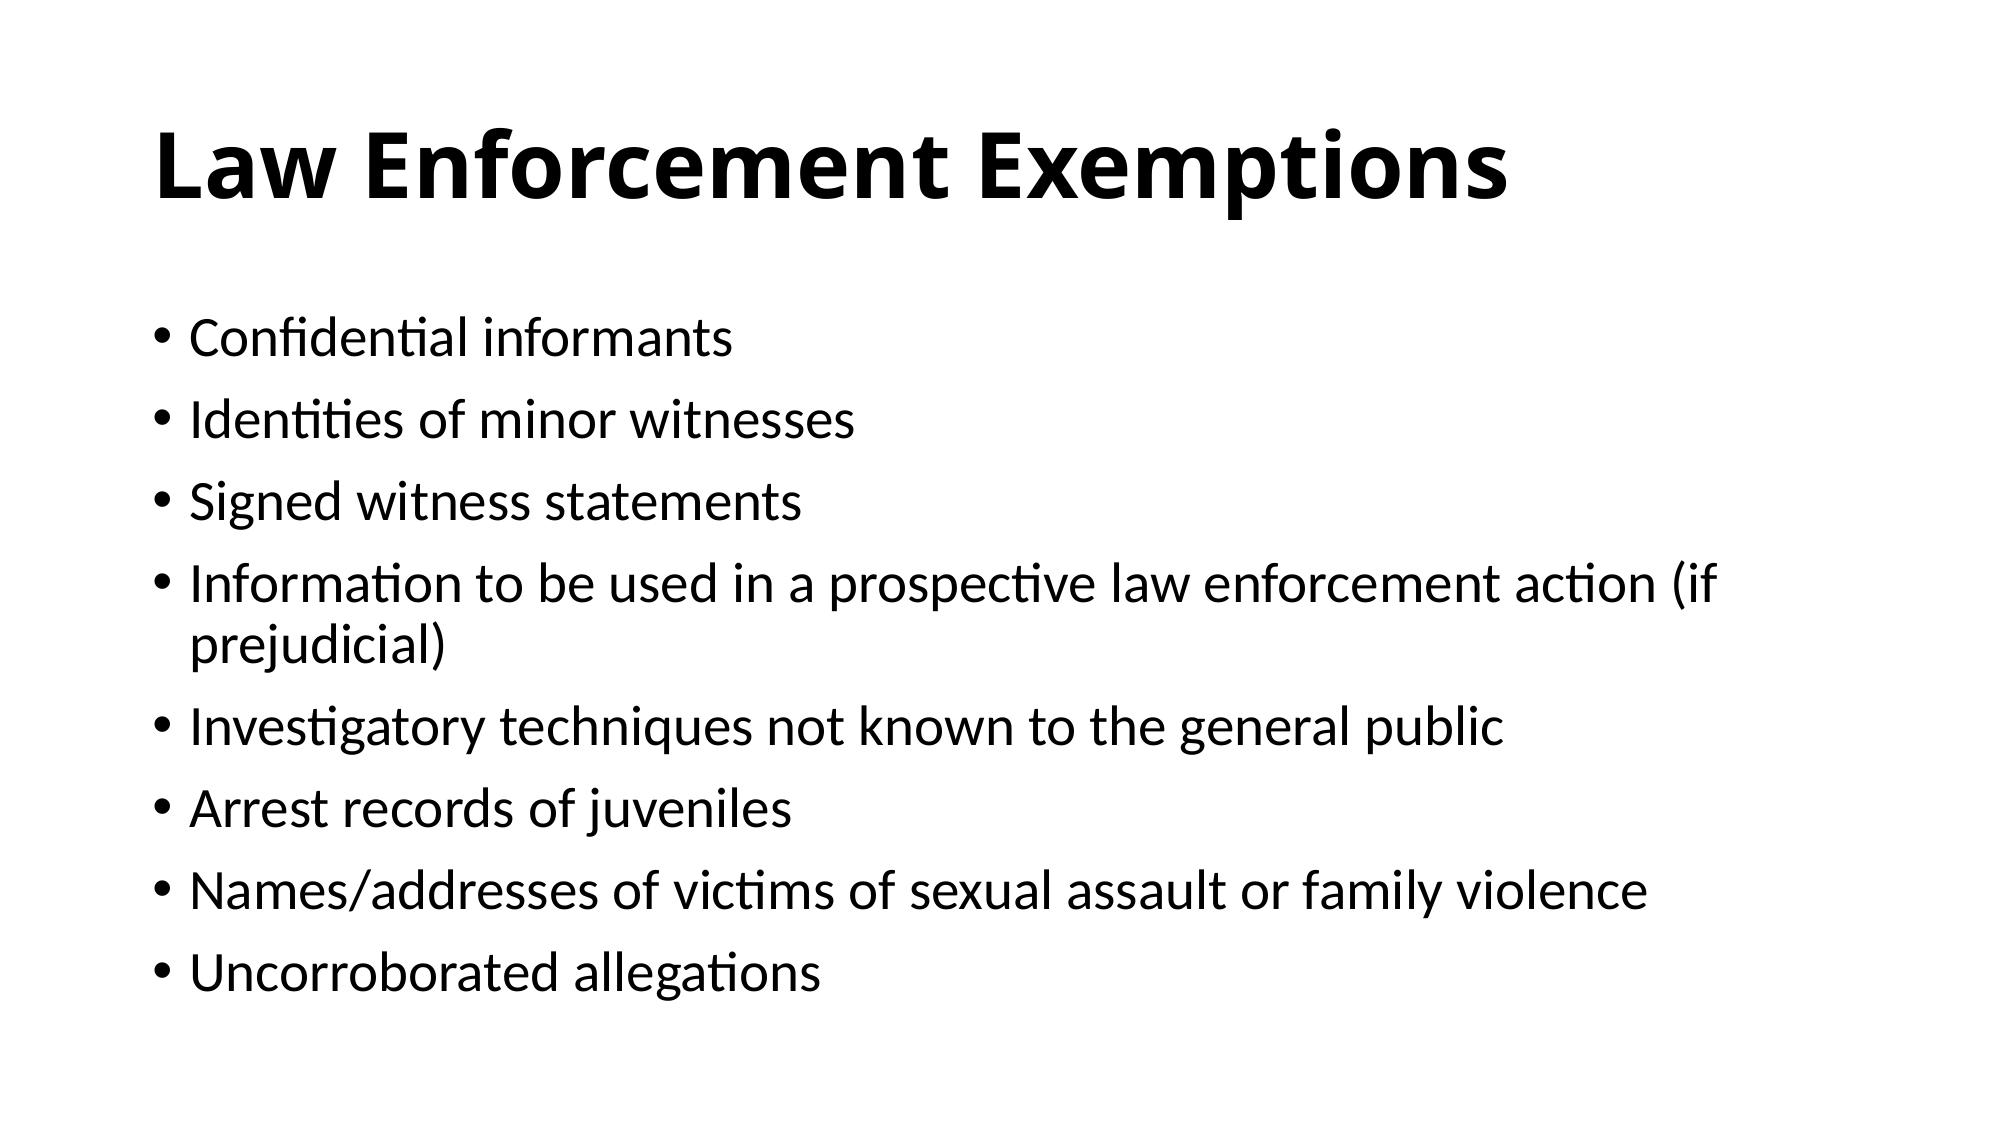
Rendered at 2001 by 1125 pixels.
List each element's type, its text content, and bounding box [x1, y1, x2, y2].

title Law Enforcement Exemptions [137, 59, 1863, 278]
list Confidential informants Identities of minor witnesses Signed witness statements Information to be used in a prospective law enforcement action (if prejudicial) Investigatory techniques not known to the general public Arrest records of juveniles Names/addresses of victims of sexual assault or family violence Uncorroborated allegations [137, 299, 1863, 1014]
